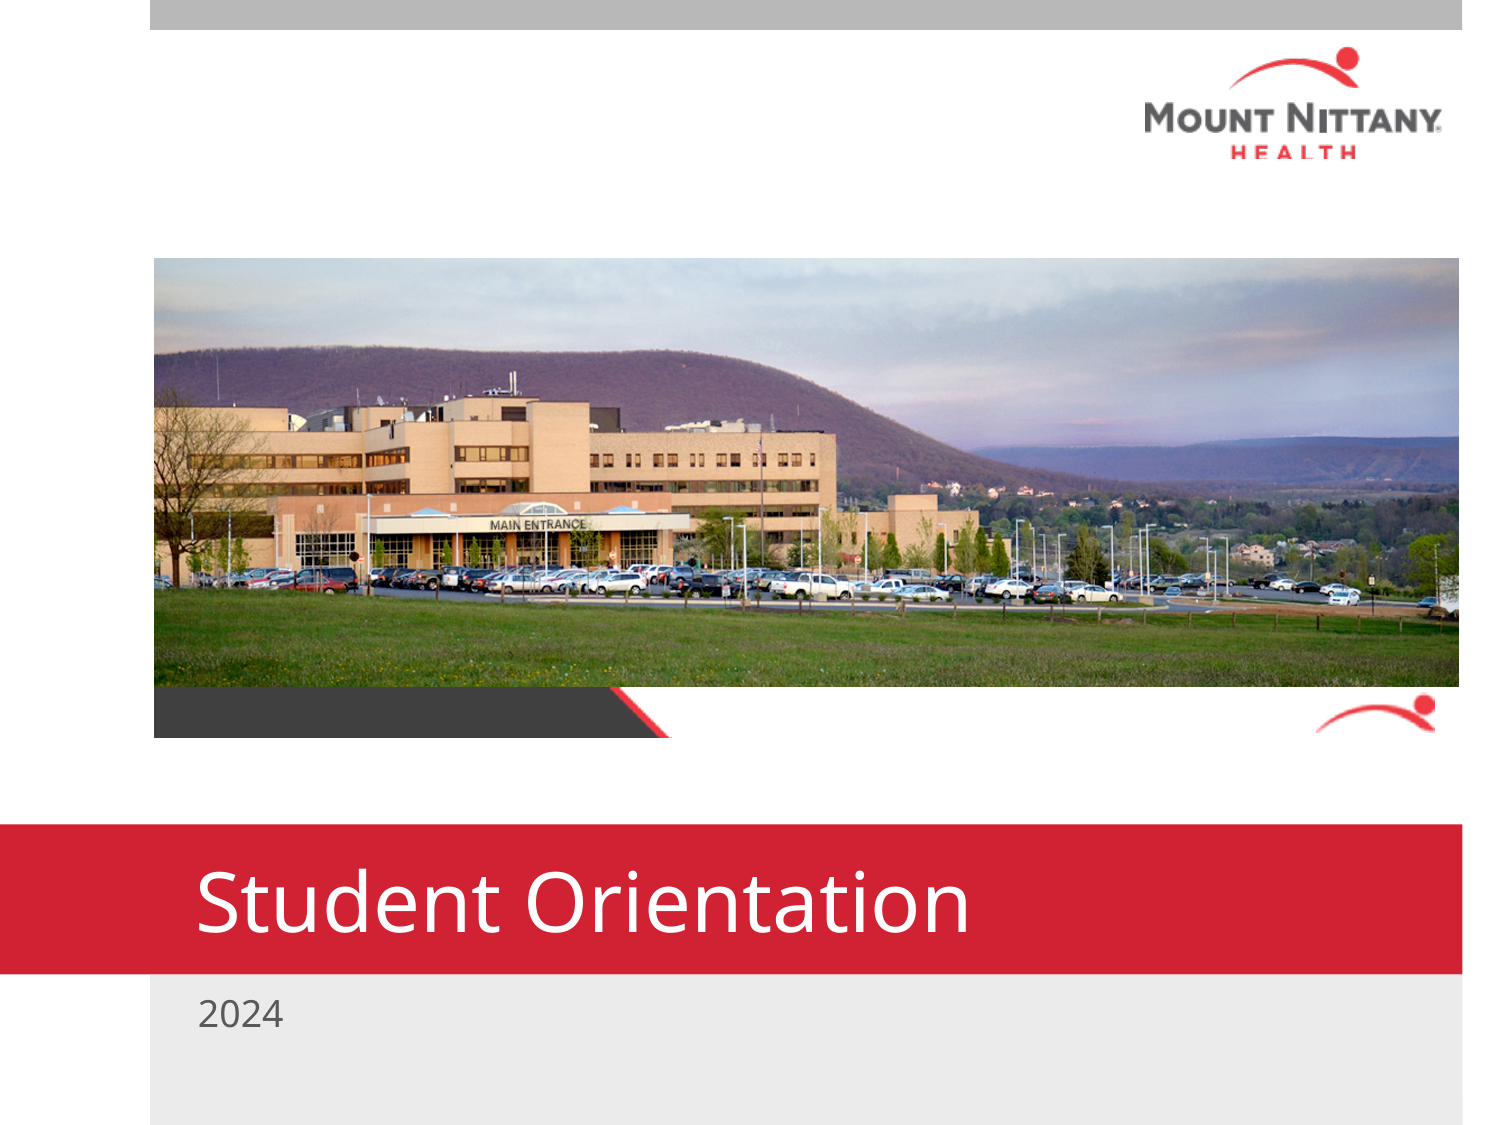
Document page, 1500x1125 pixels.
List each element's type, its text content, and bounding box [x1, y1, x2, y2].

subtitle 2024 [150, 975, 1463, 1125]
picture [154, 181, 1459, 817]
title Student Orientation [0, 824, 1463, 975]
